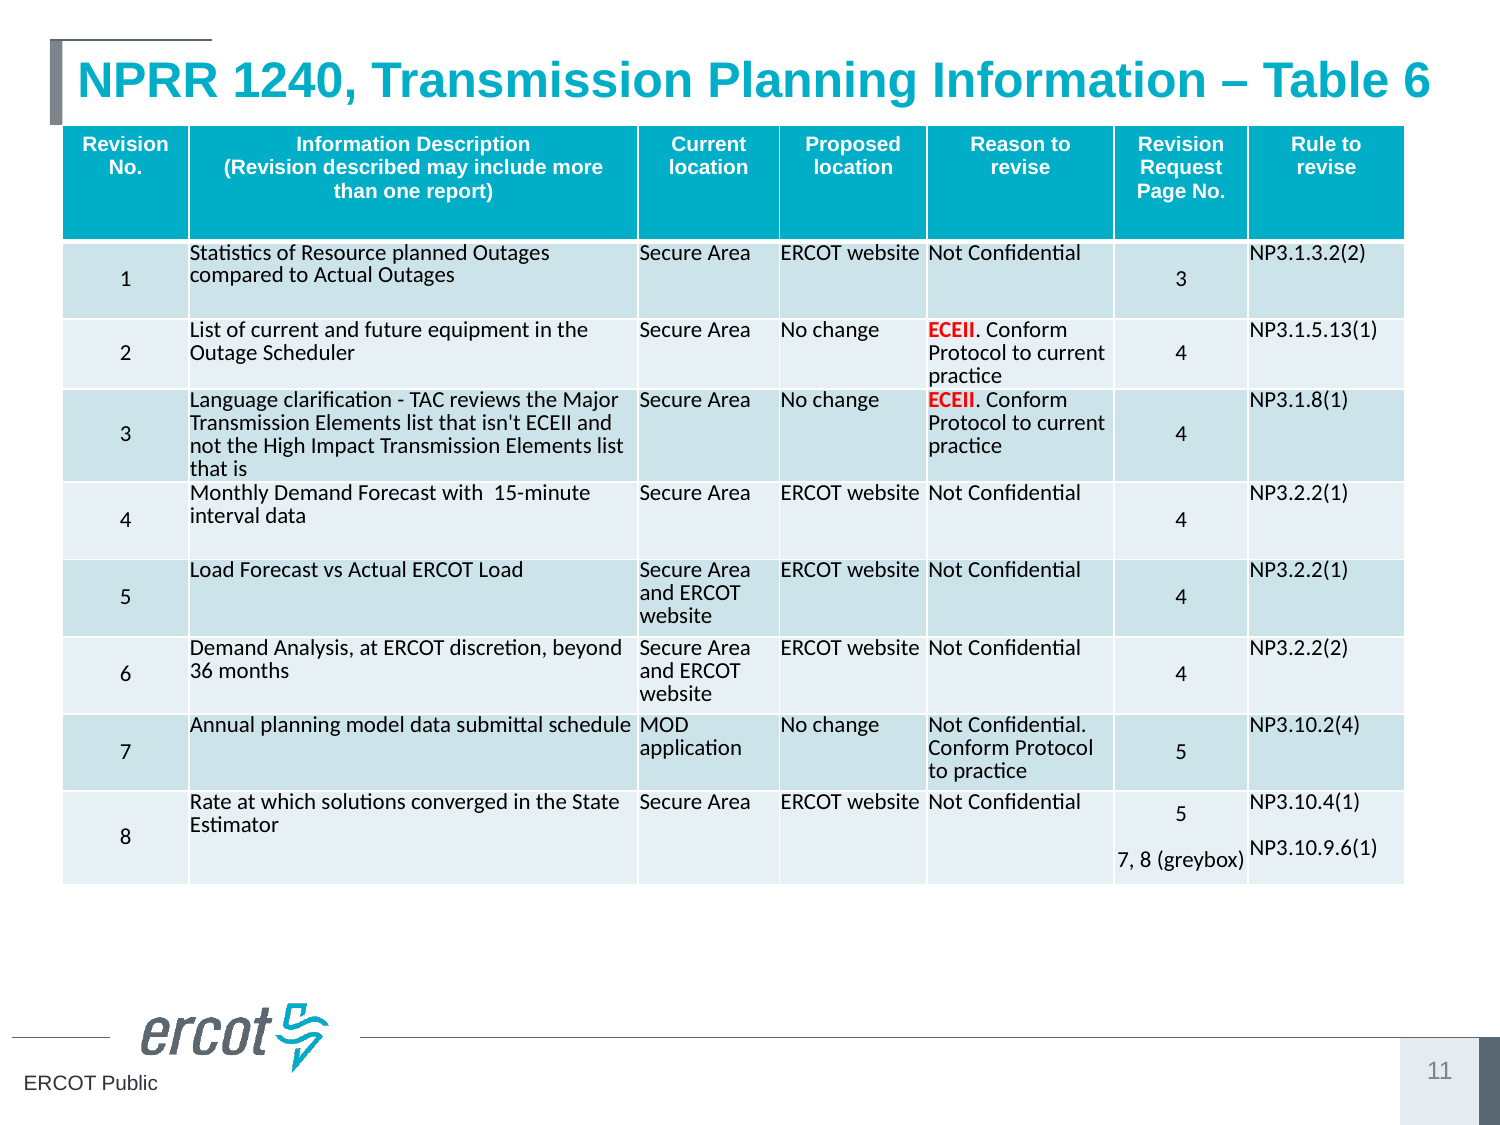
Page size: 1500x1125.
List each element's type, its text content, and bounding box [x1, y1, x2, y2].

table_cell NP3.10.4(1) NP3.10.9.6(1) [1249, 792, 1404, 884]
table_cell ECEII. Conform Protocol to current practice [928, 390, 1113, 481]
table_cell NP3.2.2(1) [1249, 483, 1404, 559]
table_cell Secure Area [639, 483, 779, 559]
table_cell Secure Area and ERCOT website [639, 638, 779, 713]
table_cell Not Confidential [928, 792, 1113, 884]
table_cell 5 7, 8 (greybox) [1115, 792, 1247, 884]
table_cell NP3.1.5.13(1) [1249, 320, 1404, 388]
table_header Reason to revise [928, 126, 1113, 239]
slide_number 11 [1400, 1051, 1480, 1088]
table_cell Not Confidential [928, 560, 1113, 636]
table_cell 4 [63, 483, 188, 559]
table_cell Not Confidential [928, 638, 1113, 713]
table_cell NP3.2.2(2) [1249, 638, 1404, 713]
table_cell NP3.1.3.2(2) [1249, 244, 1404, 318]
table_cell Not Confidential. Conform Protocol to practice [928, 715, 1113, 790]
table_header Revision No. [63, 126, 188, 239]
table_cell ERCOT website [780, 244, 926, 318]
table_cell ERCOT website [780, 560, 926, 636]
table_cell Statistics of Resource planned Outages compared to Actual Outages [190, 244, 637, 318]
table_cell ERCOT website [780, 792, 926, 884]
table_cell Secure Area [639, 390, 779, 481]
table_header Revision Request Page No. [1115, 126, 1247, 239]
table_cell 5 [63, 560, 188, 636]
table_cell Secure Area [639, 244, 779, 318]
table_header Rule to revise [1249, 126, 1404, 239]
table_cell 3 [63, 390, 188, 481]
table_cell List of current and future equipment in the Outage Scheduler [190, 320, 637, 388]
table_cell 4 [1115, 390, 1247, 481]
table_header Proposed location [780, 126, 926, 239]
table_cell 6 [63, 638, 188, 713]
table_cell 5 [1115, 715, 1247, 790]
table_cell 3 [1115, 244, 1247, 318]
table_header Information Description (Revision described may include more than one report) [190, 126, 637, 239]
table_cell MOD application [639, 715, 779, 790]
table_cell Secure Area [639, 320, 779, 388]
table_cell NP3.2.2(1) [1249, 560, 1404, 636]
title NPRR 1240, Transmission Planning Information – Table 6 [62, 39, 1450, 125]
table_cell Load Forecast vs Actual ERCOT Load [190, 560, 637, 636]
table_cell No change [780, 715, 926, 790]
table_cell Secure Area [639, 792, 779, 884]
table_cell No change [780, 390, 926, 481]
table_cell Annual planning model data submittal schedule [190, 715, 637, 790]
table_cell ERCOT website [780, 483, 926, 559]
table_cell NP3.10.2(4) [1249, 715, 1404, 790]
table_cell 2 [63, 320, 188, 388]
table_header Current location [639, 126, 779, 239]
table_cell 4 [1115, 560, 1247, 636]
table_cell Secure Area and ERCOT website [639, 560, 779, 636]
table_cell 8 [63, 792, 188, 884]
table_cell ERCOT website [780, 638, 926, 713]
table_cell Not Confidential [928, 244, 1113, 318]
table_cell 4 [1115, 638, 1247, 713]
picture [137, 999, 332, 1075]
table_cell 4 [1115, 320, 1247, 388]
table_cell No change [780, 320, 926, 388]
table_cell Monthly Demand Forecast with 15-minute interval data [190, 483, 637, 559]
table_cell Demand Analysis, at ERCOT discretion, beyond 36 months [190, 638, 637, 713]
table_cell Not Confidential [928, 483, 1113, 559]
table_cell 4 [1115, 483, 1247, 559]
table_cell Rate at which solutions converged in the State Estimator [190, 792, 637, 884]
table_cell 1 [63, 244, 188, 318]
table_cell NP3.1.8(1) [1249, 390, 1404, 481]
table_cell 7 [63, 715, 188, 790]
table_cell Language clarification - TAC reviews the Major Transmission Elements list that isn't ECEII and not the High Impact Transmission Elements list that is [190, 390, 637, 481]
table_cell ECEII. Conform Protocol to current practice [928, 320, 1113, 388]
